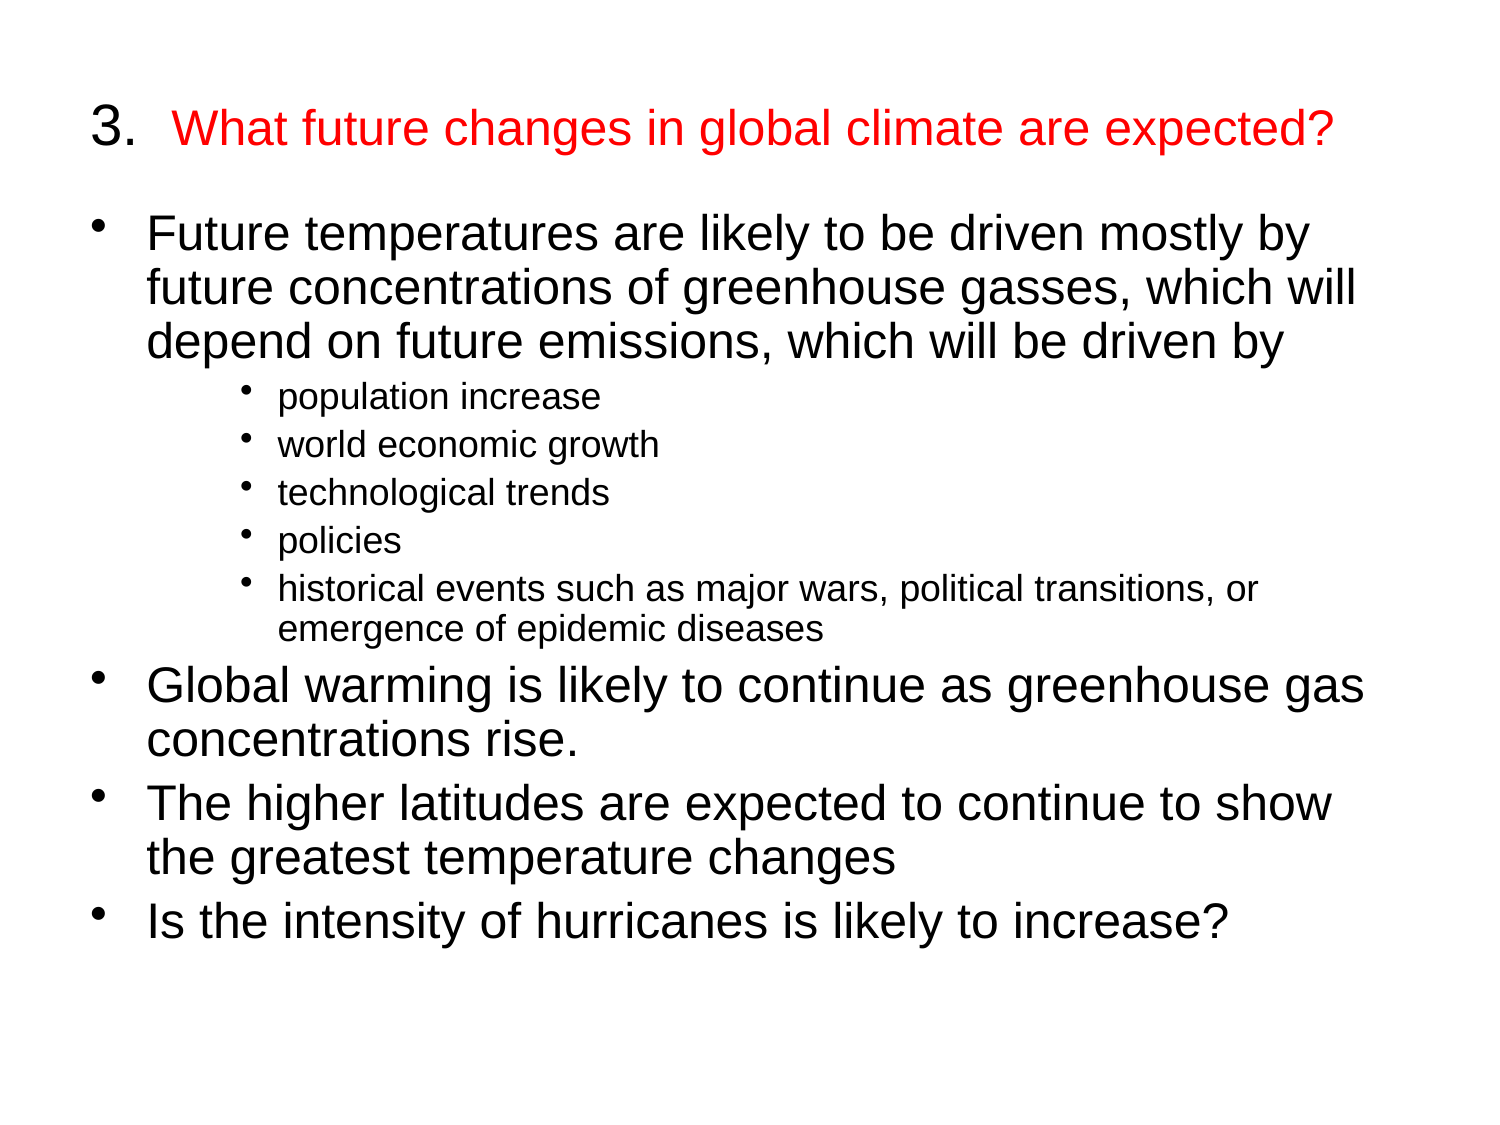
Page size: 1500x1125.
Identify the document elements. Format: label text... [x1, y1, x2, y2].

title 3. What future changes in global climate are expected? [74, 44, 1426, 199]
list Future temperatures are likely to be driven mostly by future concentrations of greenhouse gasses, which will depend on future emissions, which will be driven by population increase world economic growth technological trends policies historical events such as major wars, political transitions, or emergence of epidemic diseases Global warming is likely to continue as greenhouse gas concentrations rise. The higher latitudes are expected to continue to show the greatest temperature changes Is the intensity of hurricanes is likely to increase? [74, 199, 1426, 1006]
